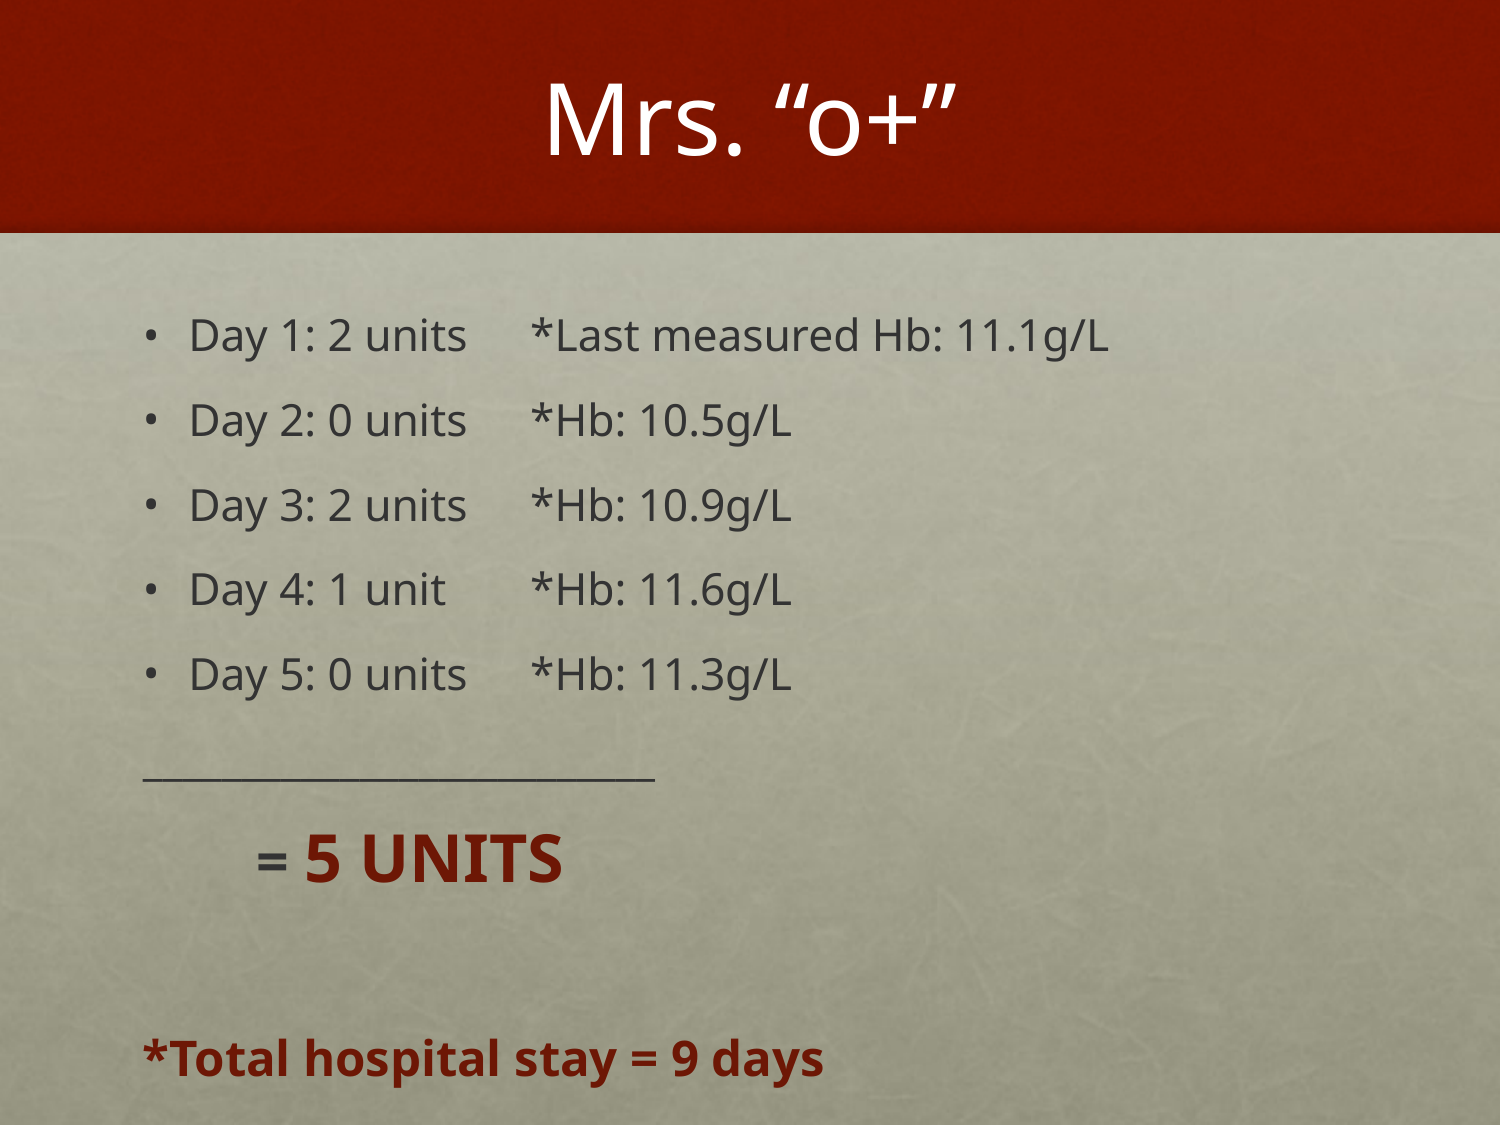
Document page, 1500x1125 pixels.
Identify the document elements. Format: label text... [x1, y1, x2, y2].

list Day 1: 2 units *Last measured Hb: 11.1g/L Day 2: 0 units *Hb: 10.5g/L Day 3: 2 units *Hb: 10.9g/L Day 4: 1 unit *Hb: 11.6g/L Day 5: 0 units *Hb: 11.3g/L __________________________ = 5 UNITS *Total hospital stay = 9 days [127, 299, 1372, 1096]
title Mrs. “o+” [127, 10, 1372, 221]
picture [0, 214, 1500, 1125]
